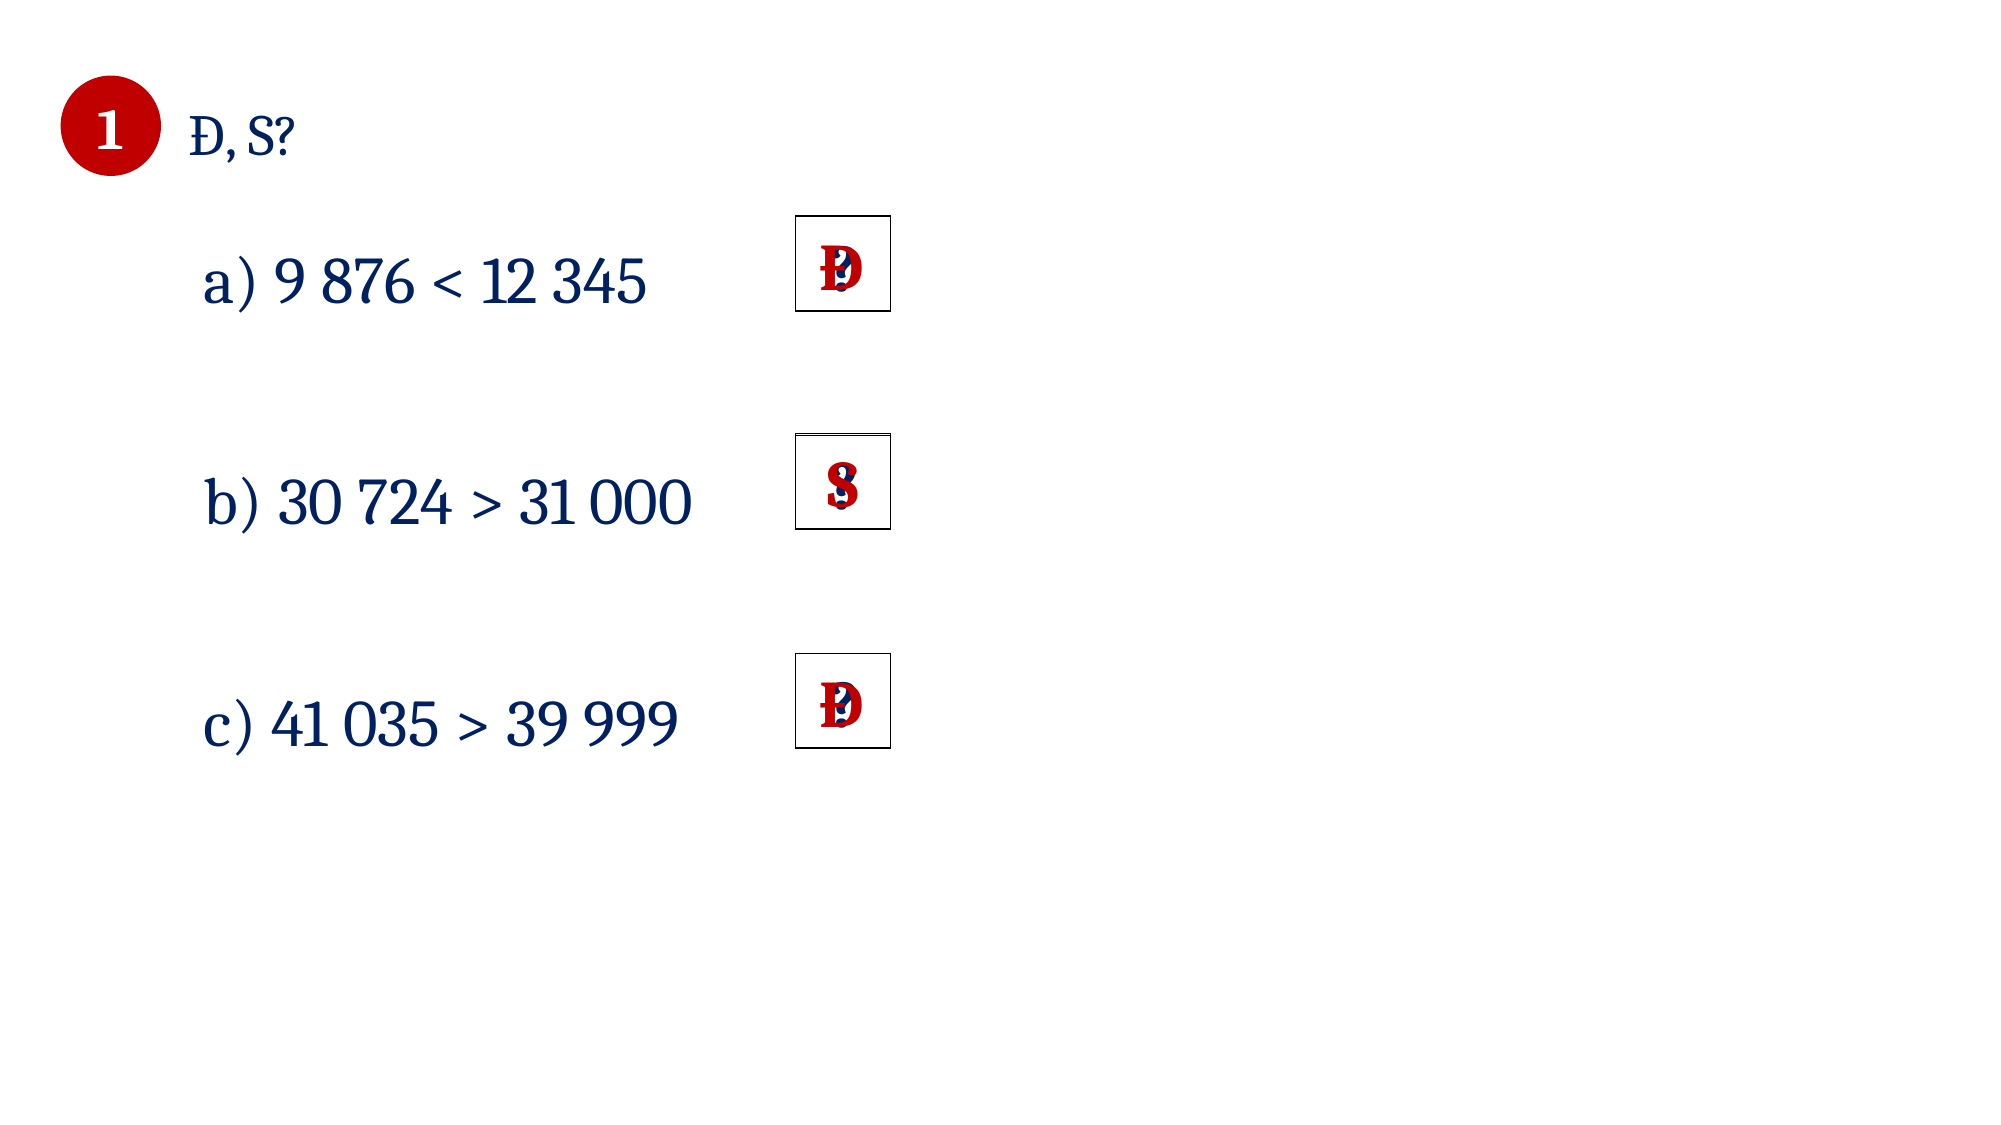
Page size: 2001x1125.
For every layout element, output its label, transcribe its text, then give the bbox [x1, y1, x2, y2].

text_box c) 41 035 > 39 999 [188, 672, 844, 768]
text_box Đ [795, 653, 891, 748]
text_box Đ [795, 215, 891, 311]
text_box S [795, 433, 891, 529]
text_box 1 [60, 75, 162, 176]
text_box a) 9 876 < 12 345 [188, 229, 844, 324]
text_box b) 30 724 > 31 000 [188, 450, 844, 546]
text_box Đ, S? [173, 89, 1369, 174]
